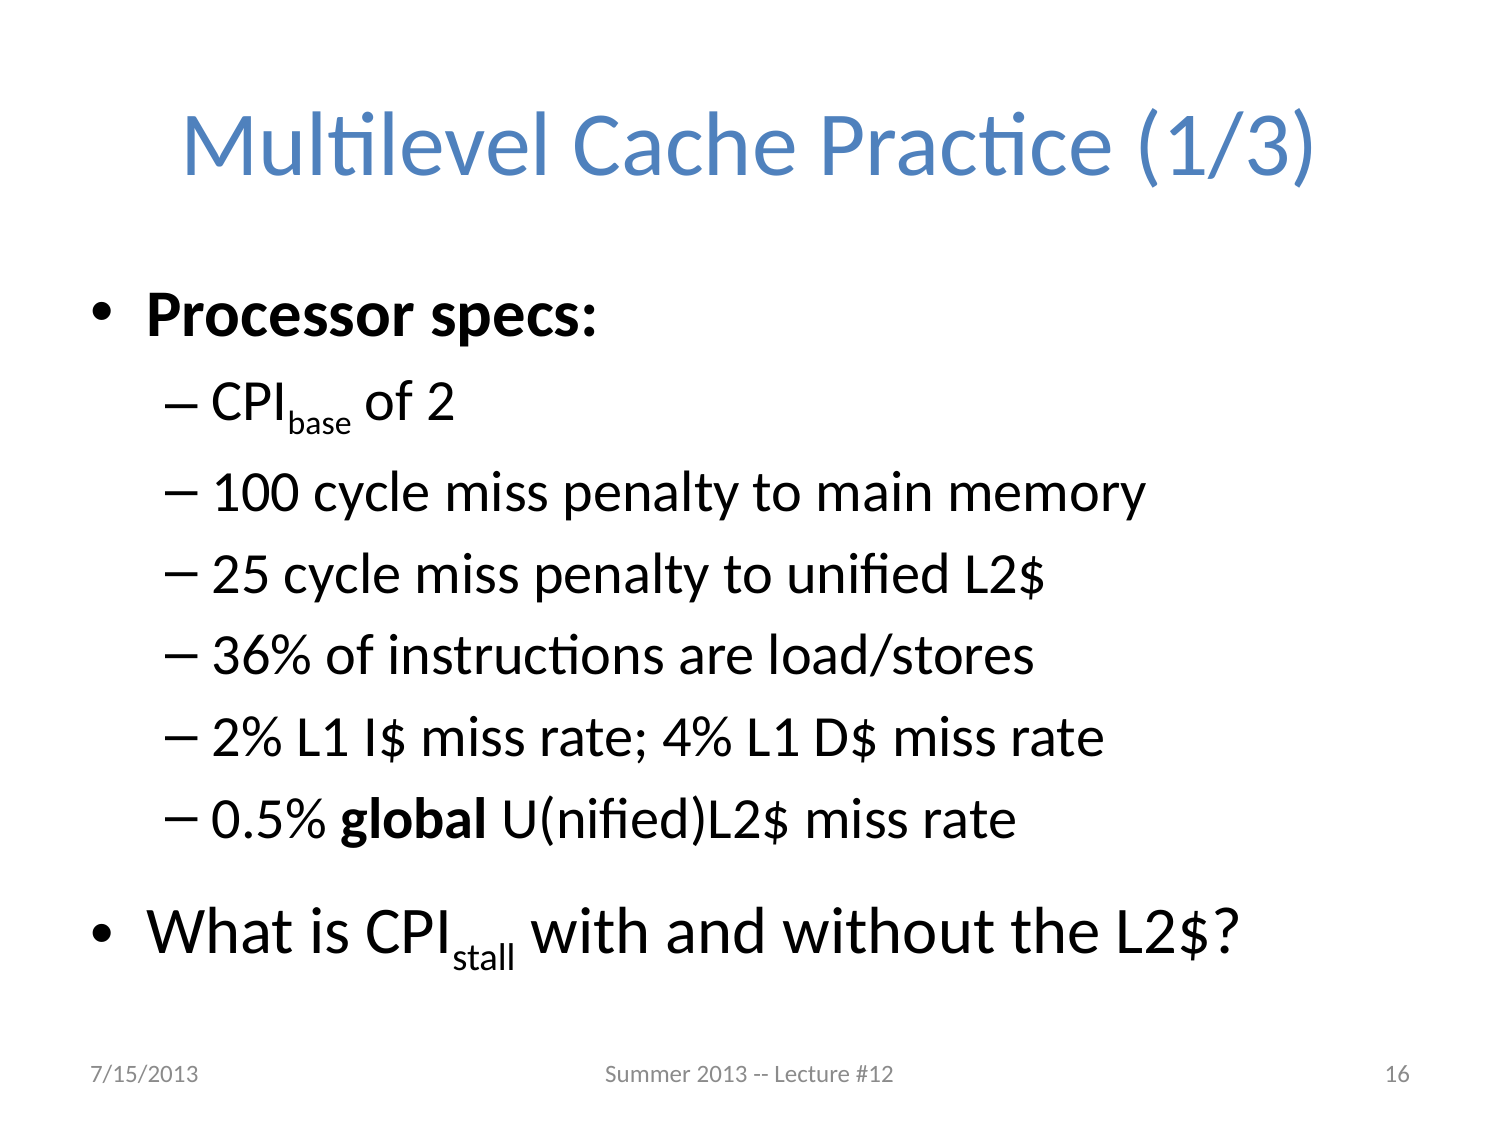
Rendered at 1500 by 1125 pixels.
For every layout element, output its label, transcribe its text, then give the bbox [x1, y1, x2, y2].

slide_number 16 [1074, 1042, 1425, 1103]
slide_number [75, 1042, 425, 1103]
title Multilevel Cache Practice (1/3) [75, 45, 1425, 233]
list Processor specs: CPIbase of 2 100 cycle miss penalty to main memory 25 cycle miss penalty to unified L2$ 36% of instructions are load/stores 2% L1 I$ miss rate; 4% L1 D$ miss rate 0.5% global U(nified)L2$ miss rate What is CPIstall with and without the L2$? [75, 262, 1425, 1073]
footer Summer 2013 -- Lecture #12 [512, 1042, 988, 1103]
